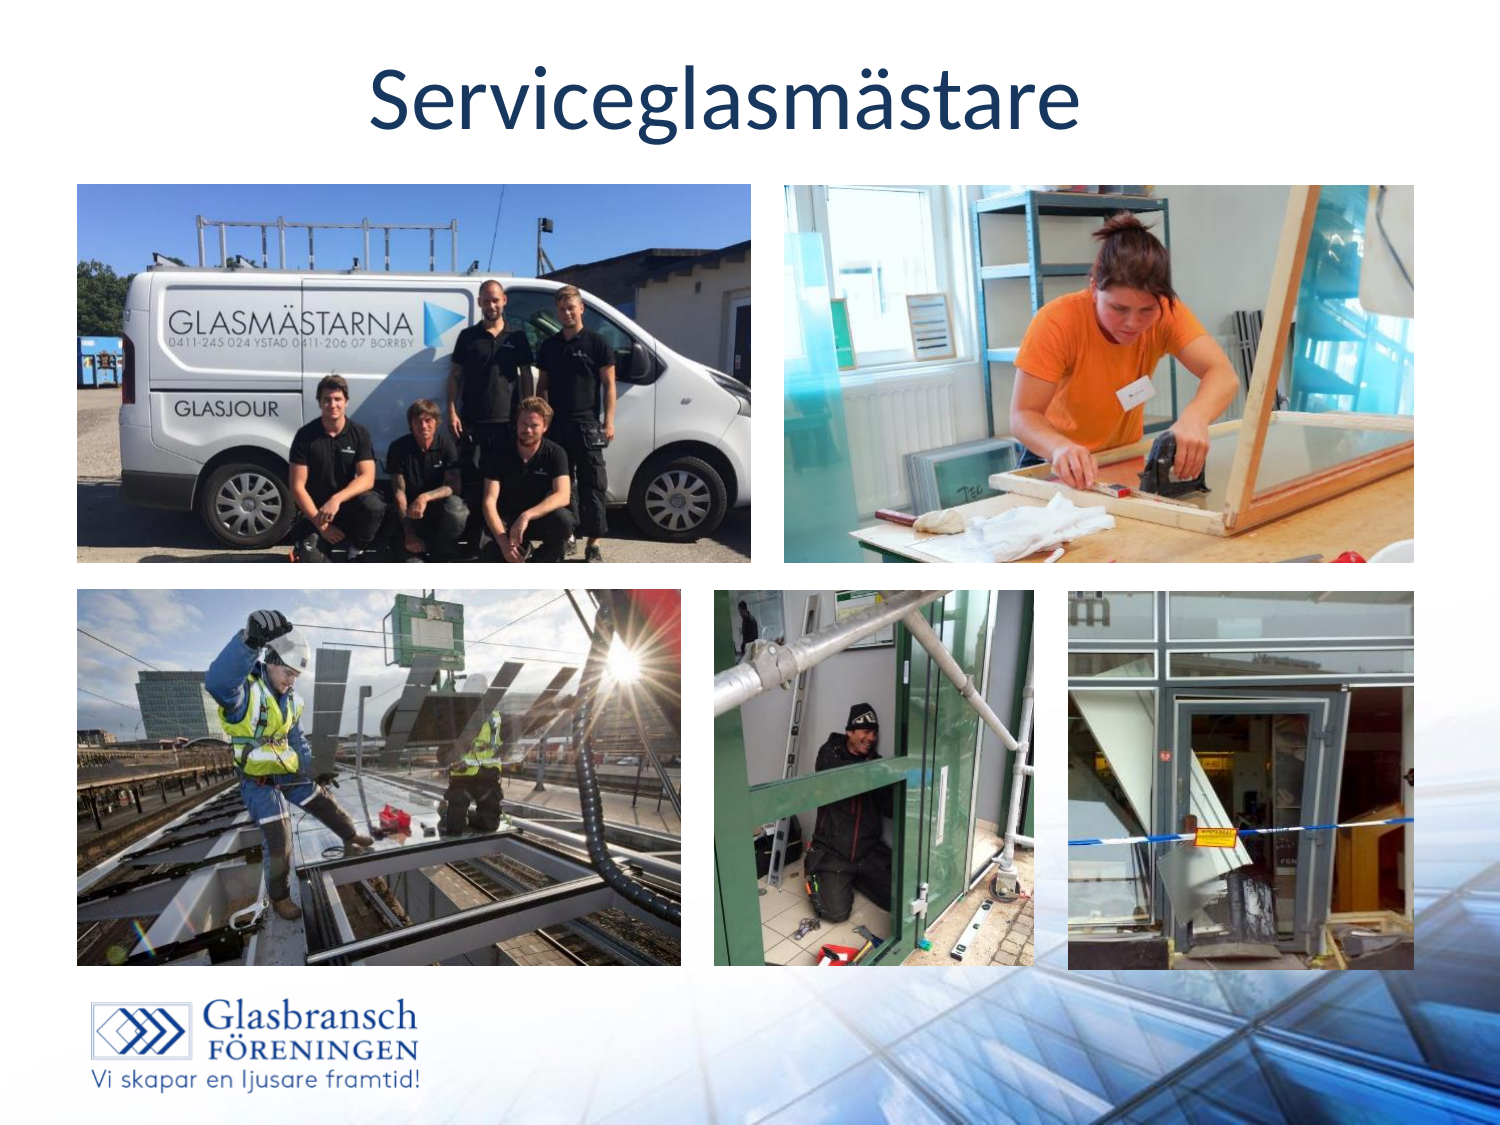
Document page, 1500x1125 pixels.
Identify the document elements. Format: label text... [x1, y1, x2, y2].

title Serviceglasmästare [88, 0, 1364, 213]
picture [0, 184, 1500, 1125]
